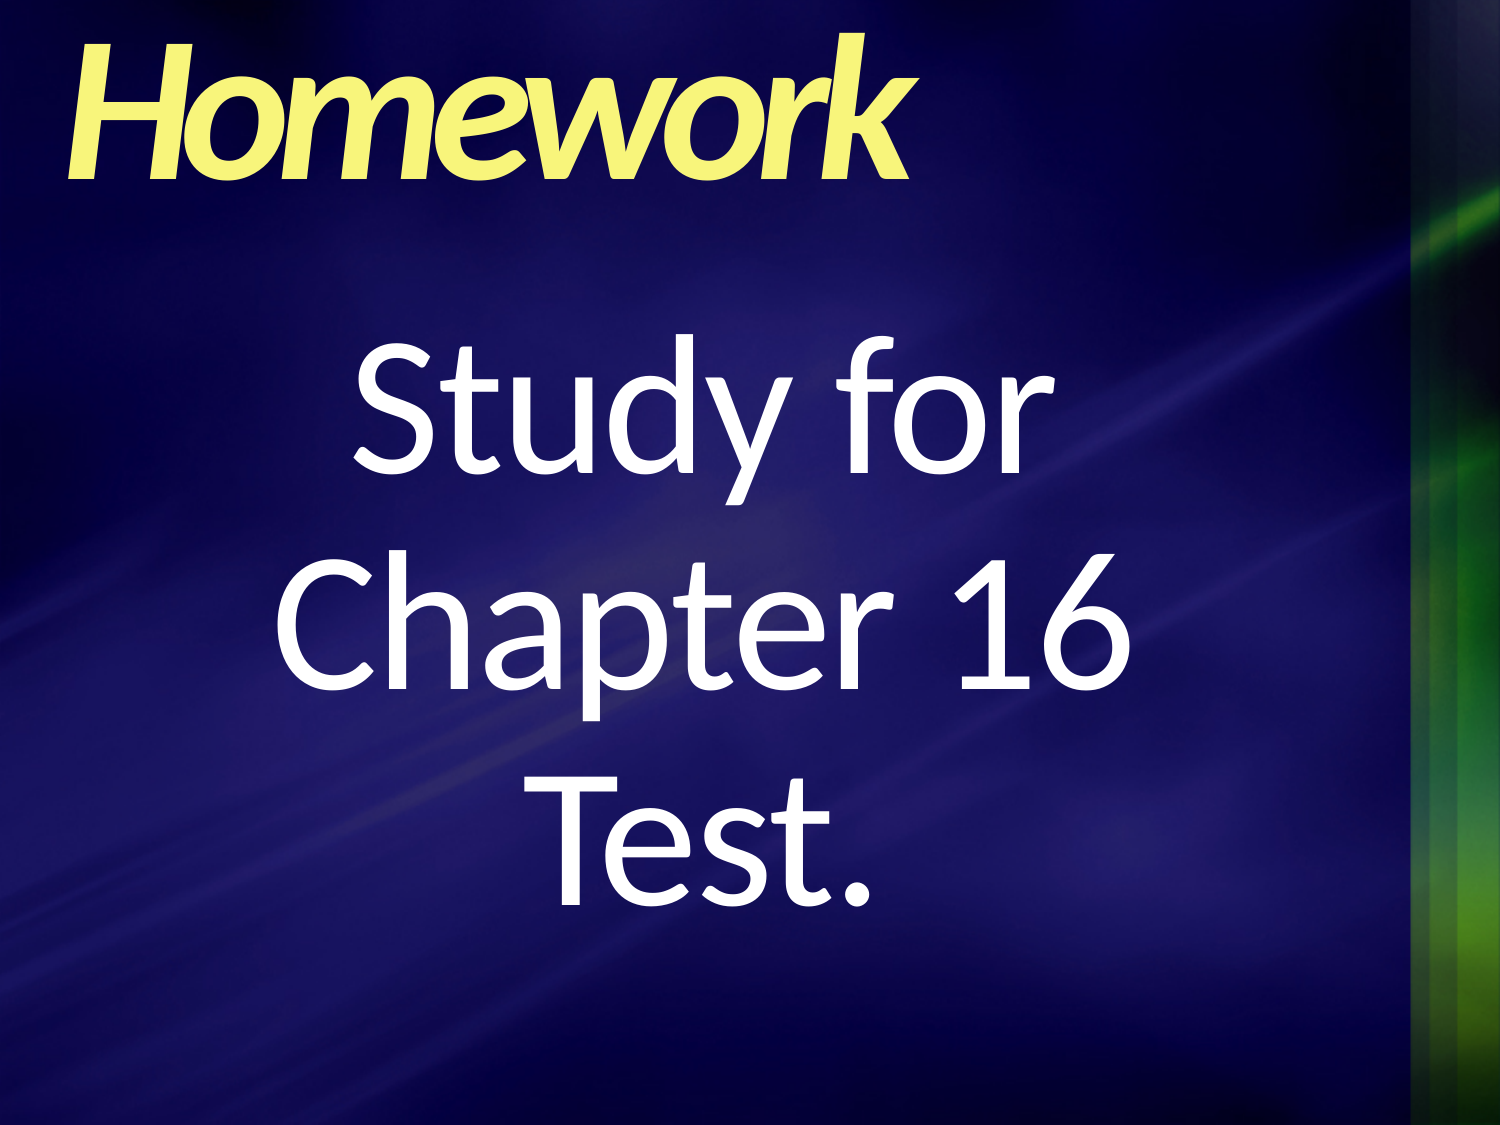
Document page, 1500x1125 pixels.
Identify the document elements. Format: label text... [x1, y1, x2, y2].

picture [0, 0, 1500, 1125]
title Study for Chapter 16 Test. [125, 500, 1281, 750]
list Homework [62, 0, 1324, 228]
